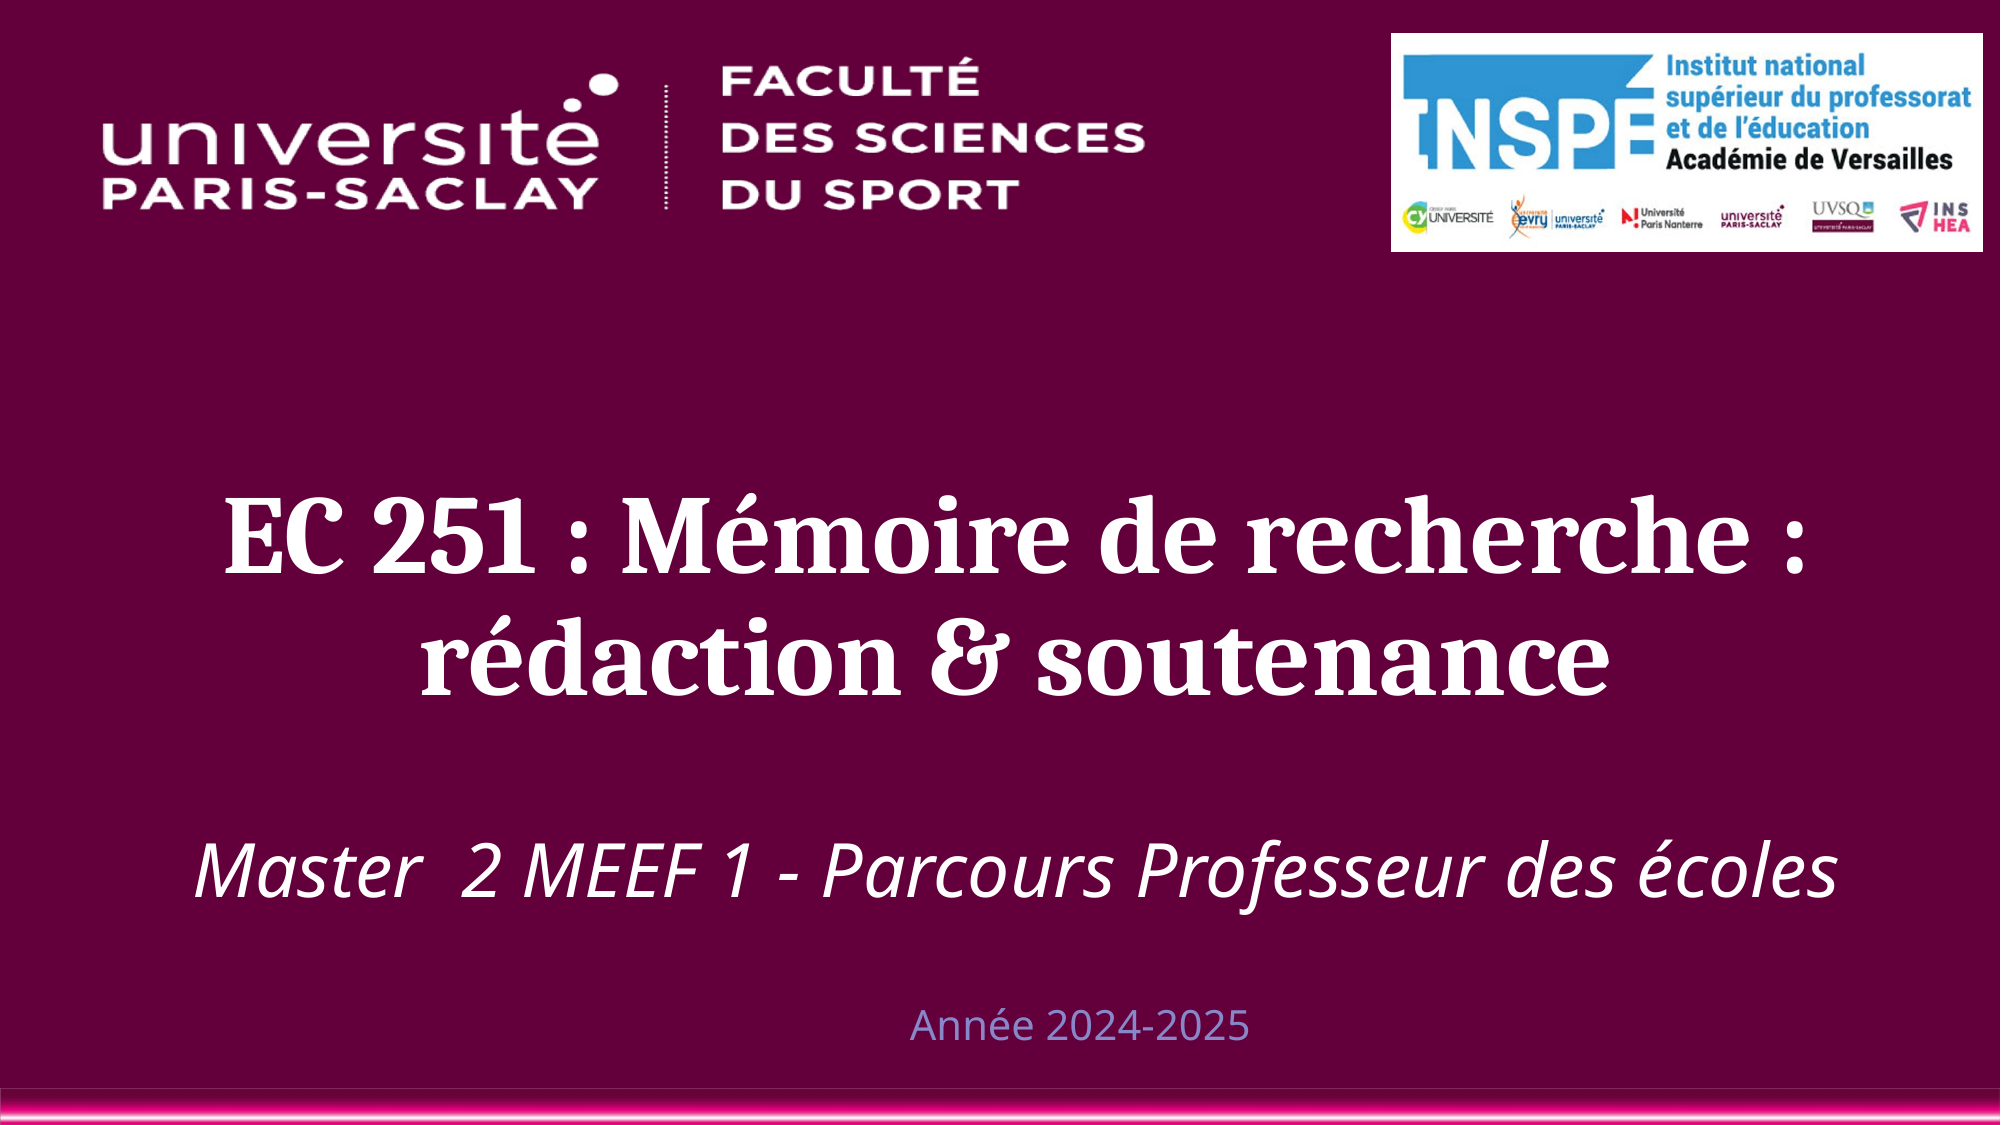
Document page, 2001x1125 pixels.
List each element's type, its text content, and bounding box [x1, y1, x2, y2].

subtitle Année 2024-2025 [330, 785, 1831, 1057]
picture [2, 1089, 1998, 1124]
picture [55, 37, 1298, 246]
picture [1391, 33, 1983, 252]
title EC 251 : Mémoire de recherche : rédaction & soutenance Master 2 MEEF 1 - Parcours Professeur des écoles [108, 387, 1926, 921]
